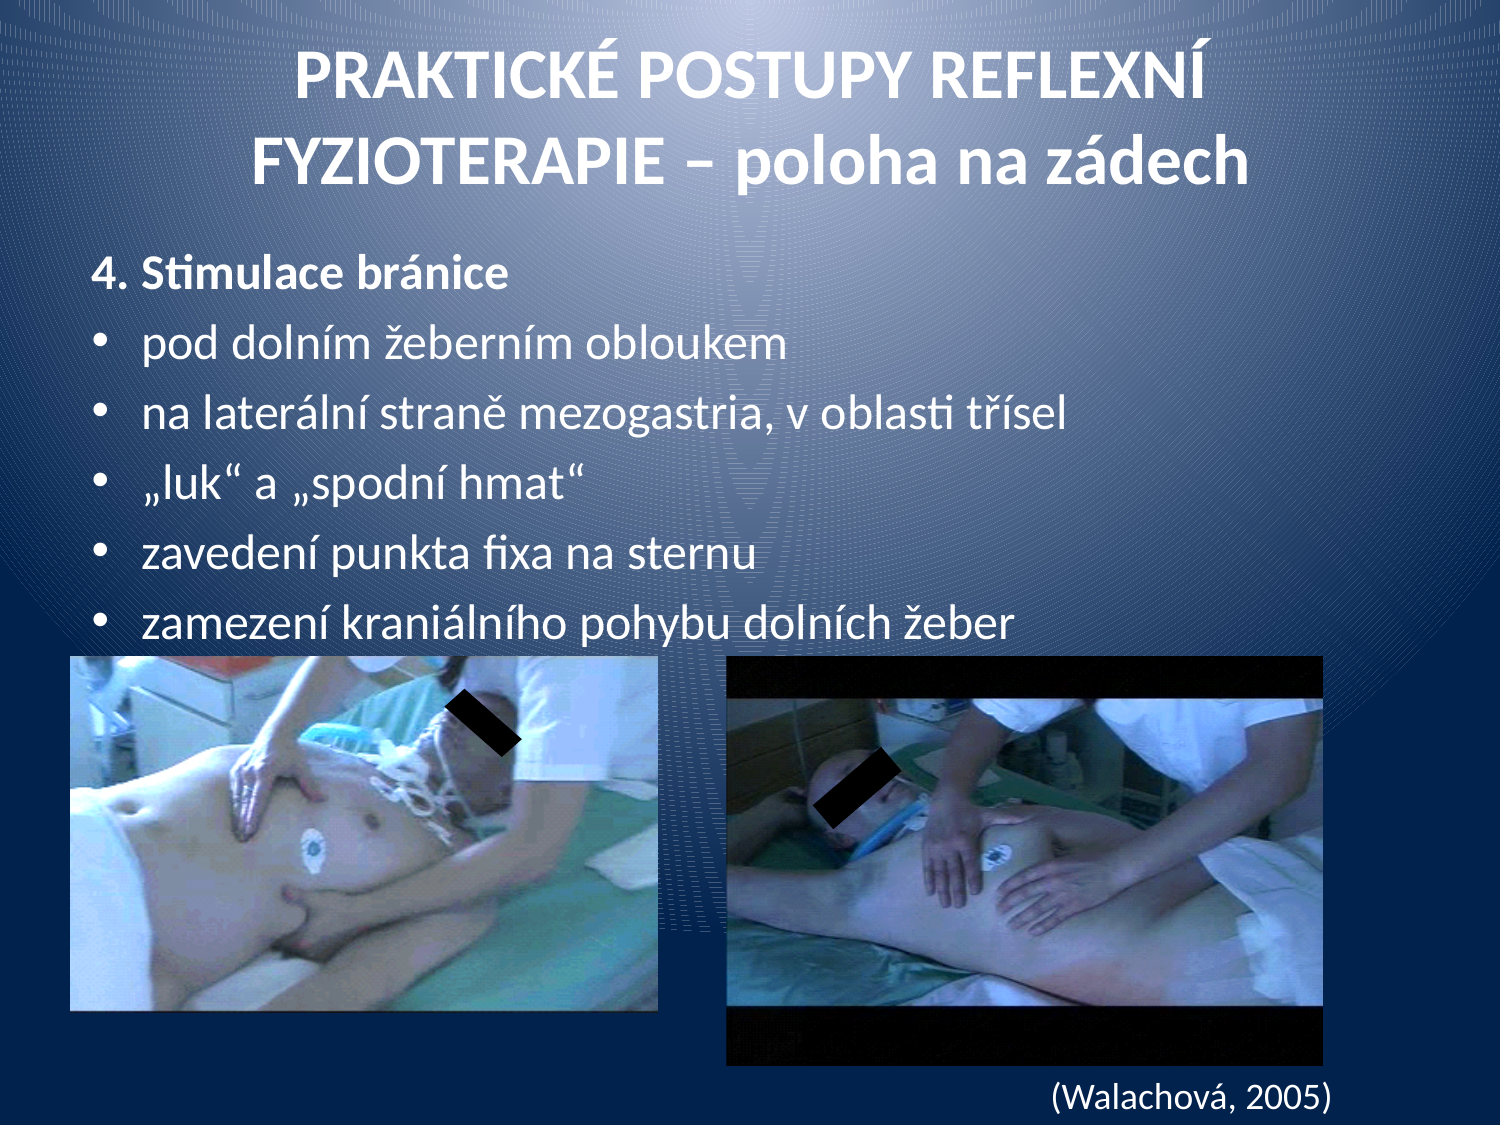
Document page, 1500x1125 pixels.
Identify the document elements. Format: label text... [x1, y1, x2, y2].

title PRAKTICKÉ POSTUPY REFLEXNÍ FYZIOTERAPIE – poloha na zádech [76, 19, 1427, 207]
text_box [29, 656, 725, 1071]
list 4. Stimulace bránice pod dolním žeberním obloukem na laterální straně mezogastria, v oblasti třísel „luk“ a „spodní hmat“ zavedení punkta fixa na sternu zamezení kraniálního pohybu dolních žeber [76, 231, 1427, 662]
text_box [726, 656, 1324, 1066]
text_box (Walachová, 2005) [1035, 1064, 1348, 1125]
